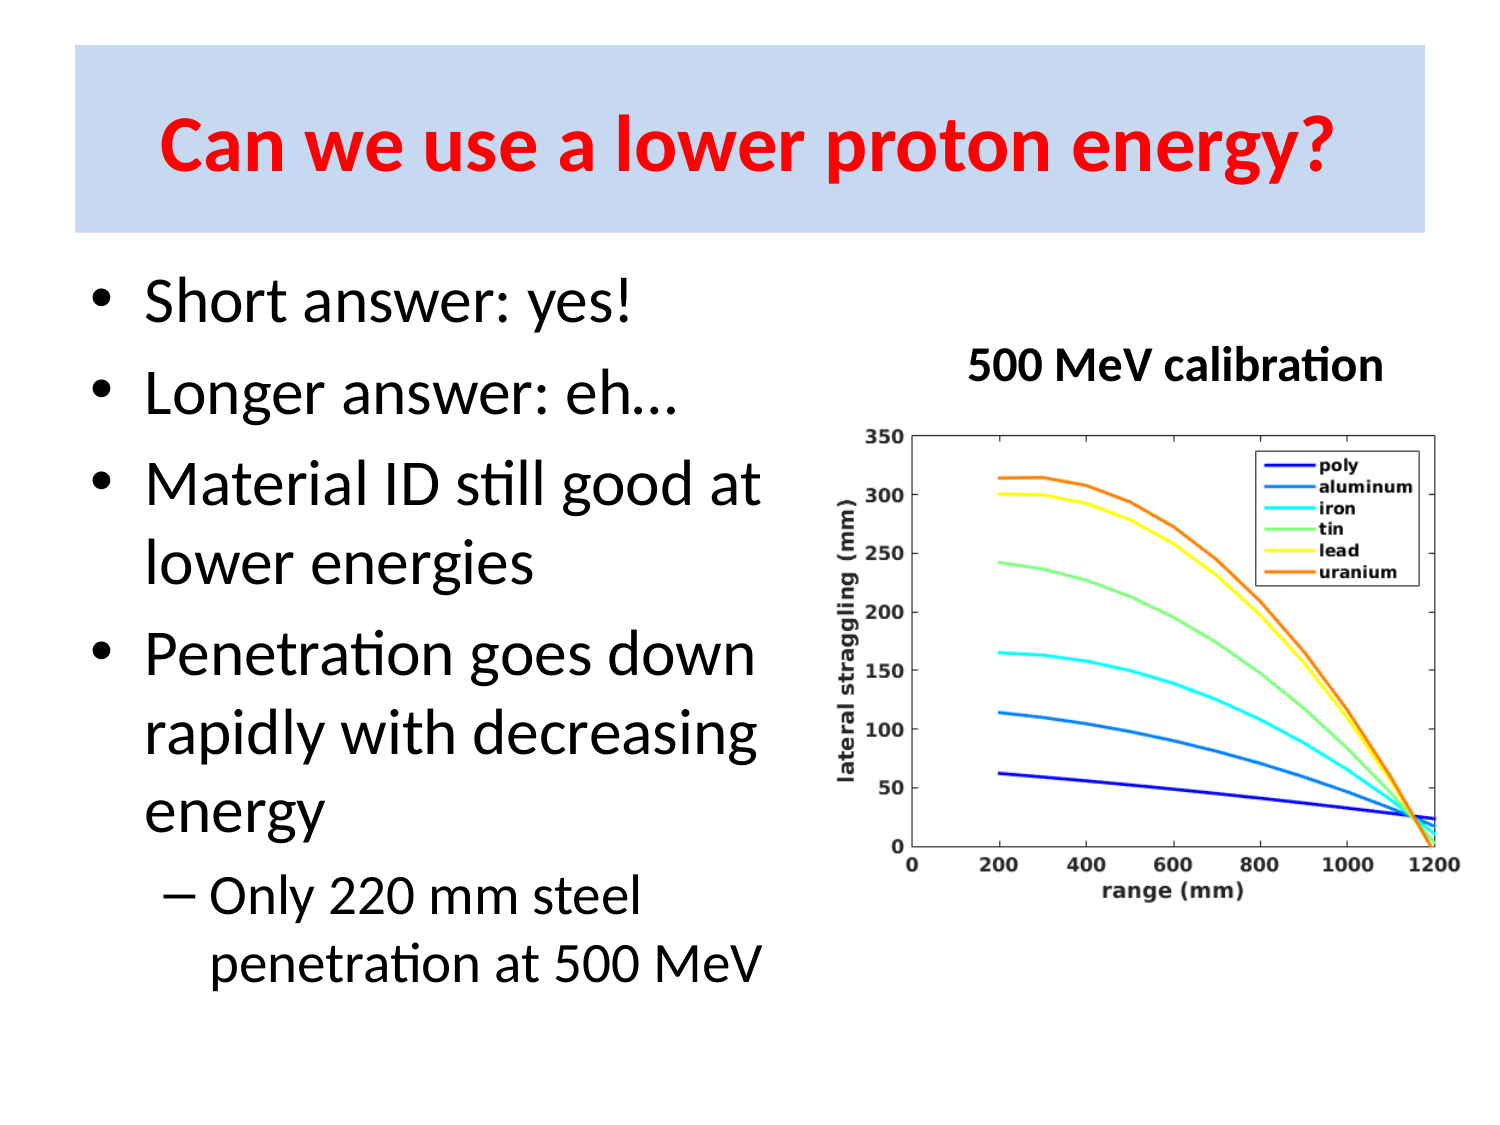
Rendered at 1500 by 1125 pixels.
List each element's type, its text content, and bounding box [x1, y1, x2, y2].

title Can we use a lower proton energy? [75, 45, 1425, 233]
picture [824, 399, 1498, 905]
list Short answer: yes! Longer answer: eh… Material ID still good at lower energies Penetration goes down rapidly with decreasing energy Only 220 mm steel penetration at 500 MeV [75, 249, 825, 1005]
text_box 500 MeV calibration [952, 324, 1400, 398]
